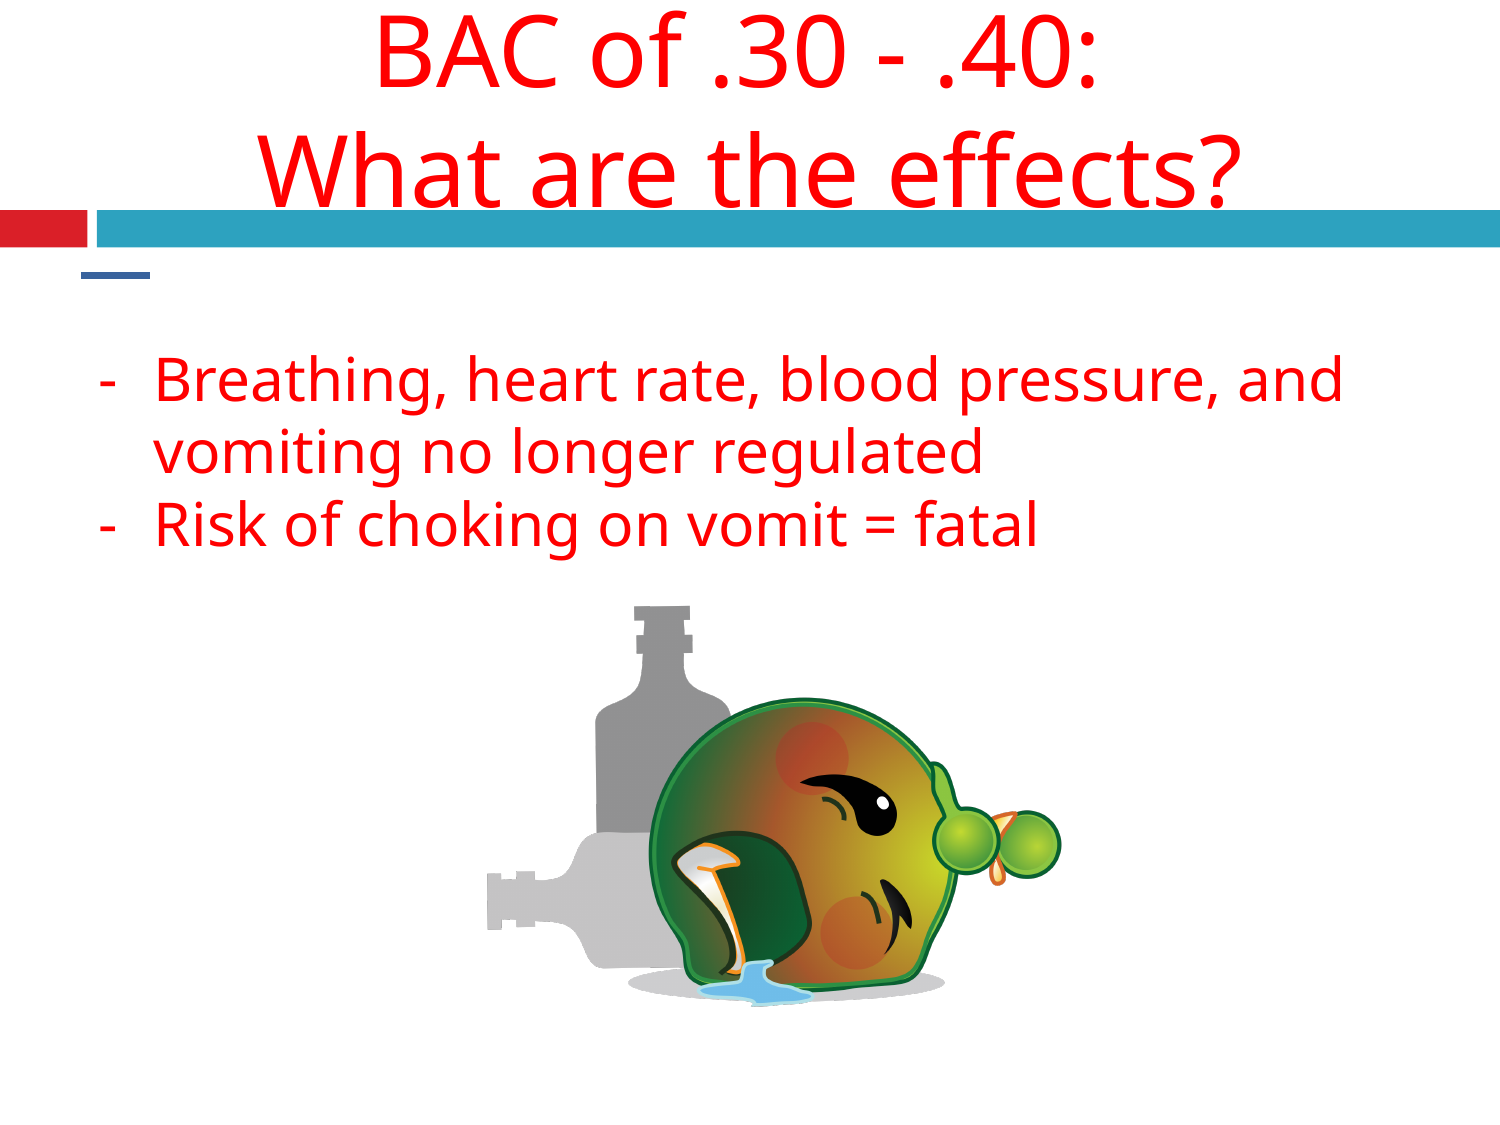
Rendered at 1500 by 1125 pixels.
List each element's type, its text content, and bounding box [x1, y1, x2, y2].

picture [476, 596, 1070, 1009]
list Breathing, heart rate, blood pressure, and vomiting no longer regulated Risk of choking on vomit = fatal [63, 325, 1437, 1000]
title BAC of .30 - .40: What are the effects? [63, 32, 1437, 183]
